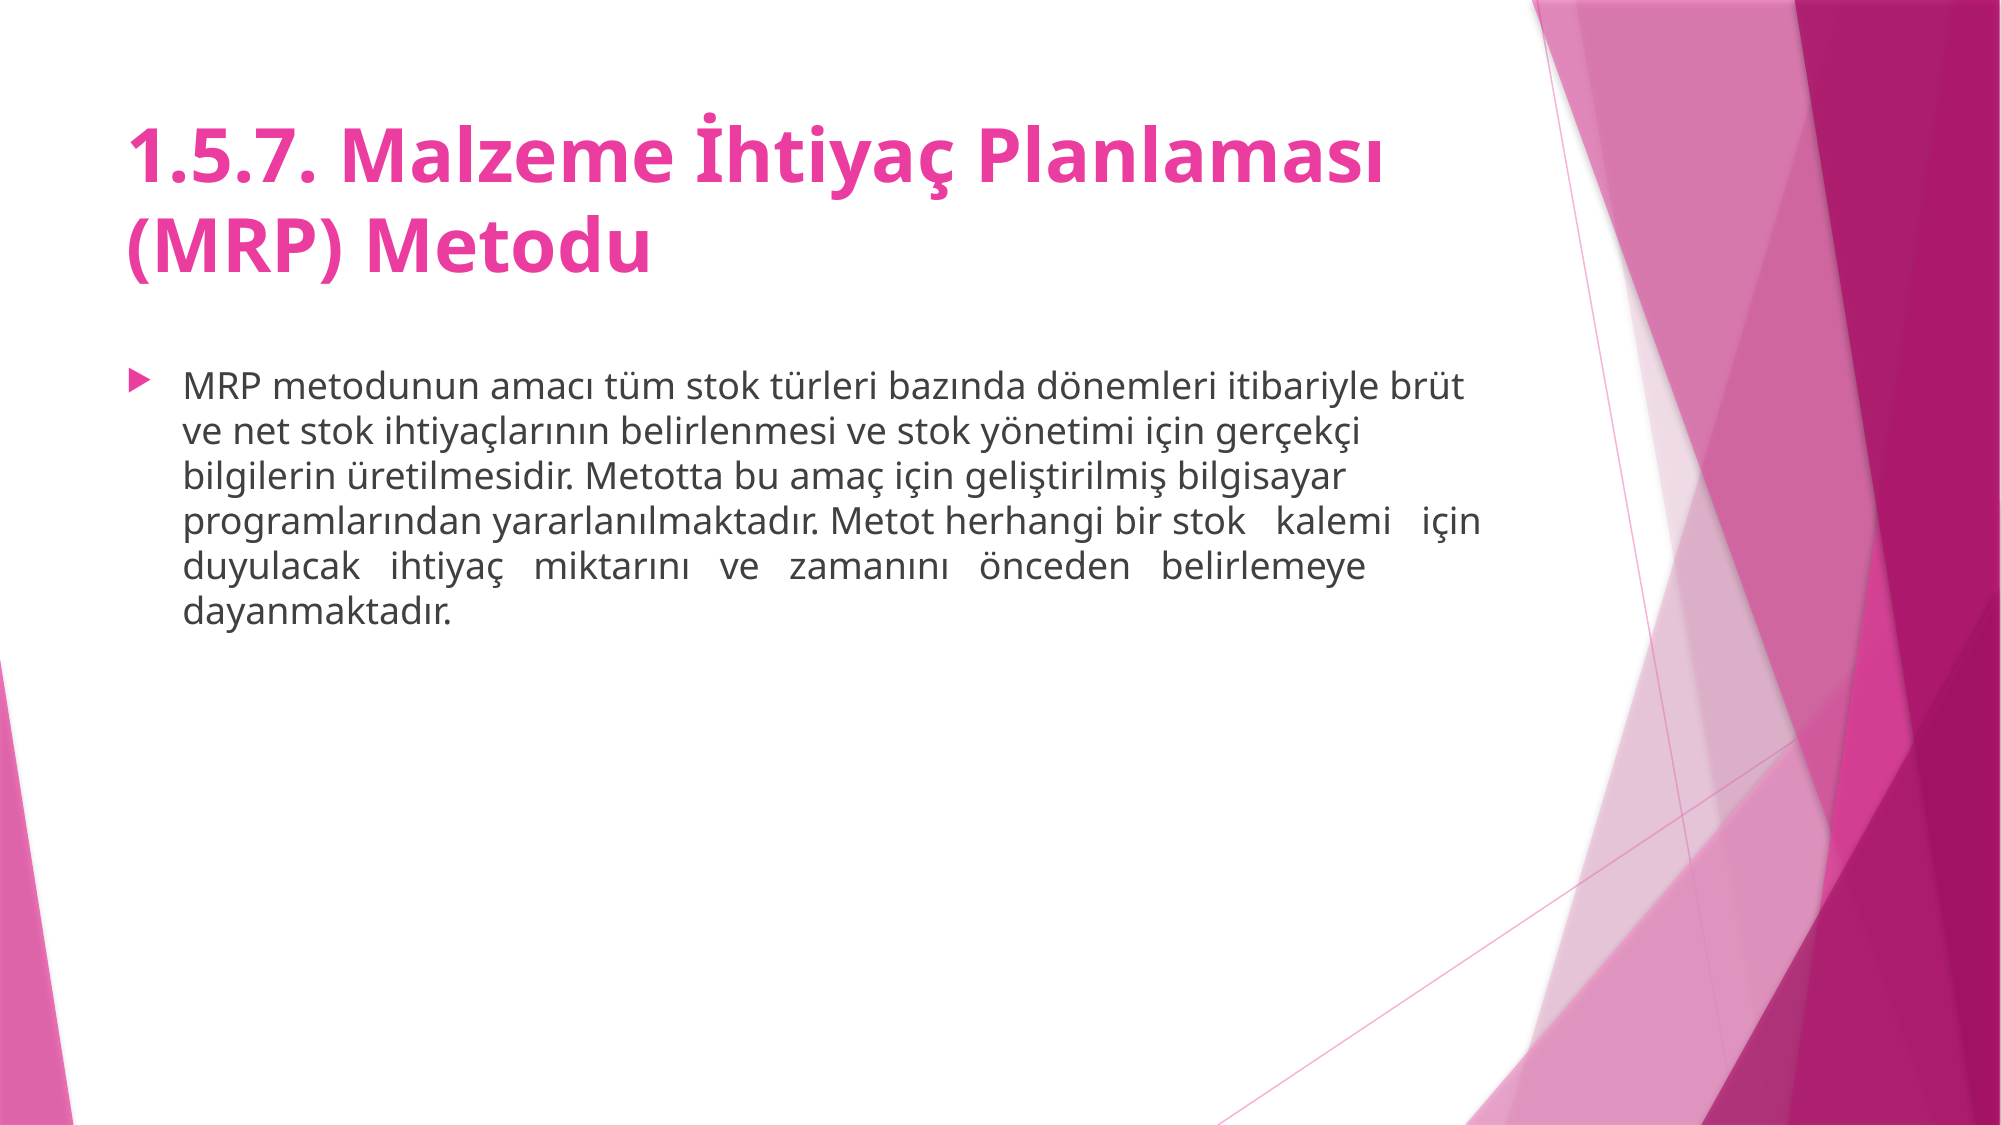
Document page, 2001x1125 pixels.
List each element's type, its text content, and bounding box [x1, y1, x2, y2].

title 1.5.7. Malzeme İhtiyaç Planlaması (MRP) Metodu [111, 99, 1522, 317]
list MRP metodunun amacı tüm stok türleri bazında dönemleri itibariyle brüt ve net stok ihtiyaçlarının belirlenmesi ve stok yönetimi için gerçekçi bilgilerin üretilmesidir. Metotta bu amaç için geliştirilmiş bilgisayar programlarından yararlanılmaktadır. Metot herhangi bir stok kalemi için duyulacak ihtiyaç miktarını ve zamanını önceden belirlemeye dayanmaktadır. [111, 354, 1522, 992]
